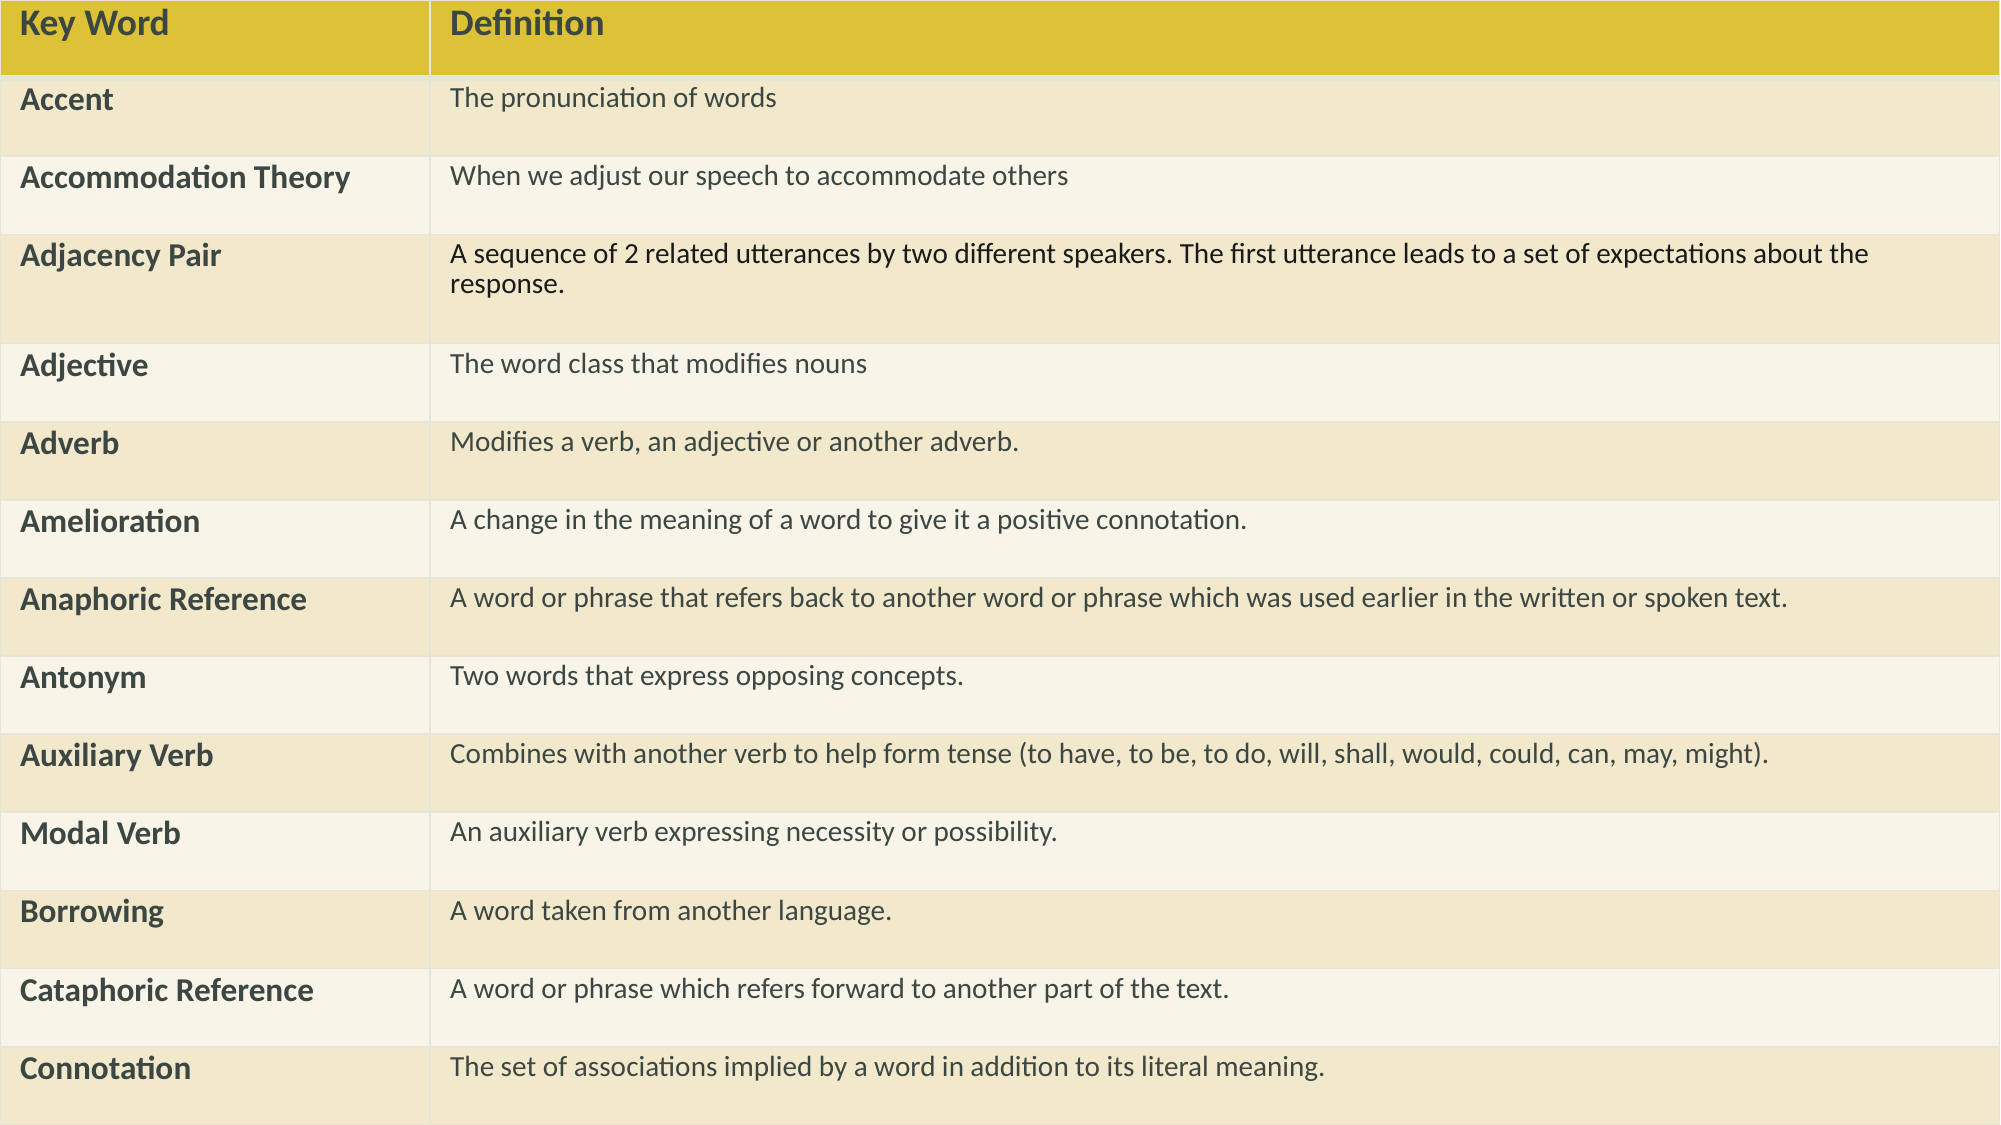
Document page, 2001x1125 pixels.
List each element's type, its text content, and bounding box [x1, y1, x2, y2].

table_cell Two words that express opposing concepts. [431, 657, 1999, 733]
table_cell A word or phrase that refers back to another word or phrase which was used earlier in the written or spoken text. [431, 579, 1999, 655]
table_cell Adverb [1, 423, 429, 499]
table_header Definition [431, 1, 1999, 75]
table_cell Cataphoric Reference [1, 969, 429, 1046]
table_cell Combines with another verb to help form tense (to have, to be, to do, will, shall, would, could, can, may, might). [431, 735, 1999, 811]
table_cell Modifies a verb, an adjective or another adverb. [431, 423, 1999, 499]
table_cell A sequence of 2 related utterances by two different speakers. The first utterance leads to a set of expectations about the response. [431, 235, 1999, 343]
table_cell Connotation [1, 1048, 429, 1124]
table_cell Accommodation Theory [1, 157, 429, 234]
table_cell Auxiliary Verb [1, 735, 429, 811]
table_cell The word class that modifies nouns [431, 344, 1999, 421]
table_cell Anaphoric Reference [1, 579, 429, 655]
table_cell Accent [1, 81, 429, 155]
table_cell An auxiliary verb expressing necessity or possibility. [431, 813, 1999, 890]
table_cell Amelioration [1, 501, 429, 577]
table_cell Adjacency Pair [1, 235, 429, 343]
table_cell Adjective [1, 344, 429, 421]
table_cell The pronunciation of words [431, 81, 1999, 155]
table_cell A word taken from another language. [431, 891, 1999, 968]
table_cell Borrowing [1, 891, 429, 968]
table_cell When we adjust our speech to accommodate others [431, 157, 1999, 234]
table_cell Antonym [1, 657, 429, 733]
table_cell A word or phrase which refers forward to another part of the text. [431, 969, 1999, 1046]
table_header Key Word [1, 1, 429, 75]
table_cell The set of associations implied by a word in addition to its literal meaning. [431, 1048, 1999, 1124]
table_cell A change in the meaning of a word to give it a positive connotation. [431, 501, 1999, 577]
table_cell Modal Verb [1, 813, 429, 890]
